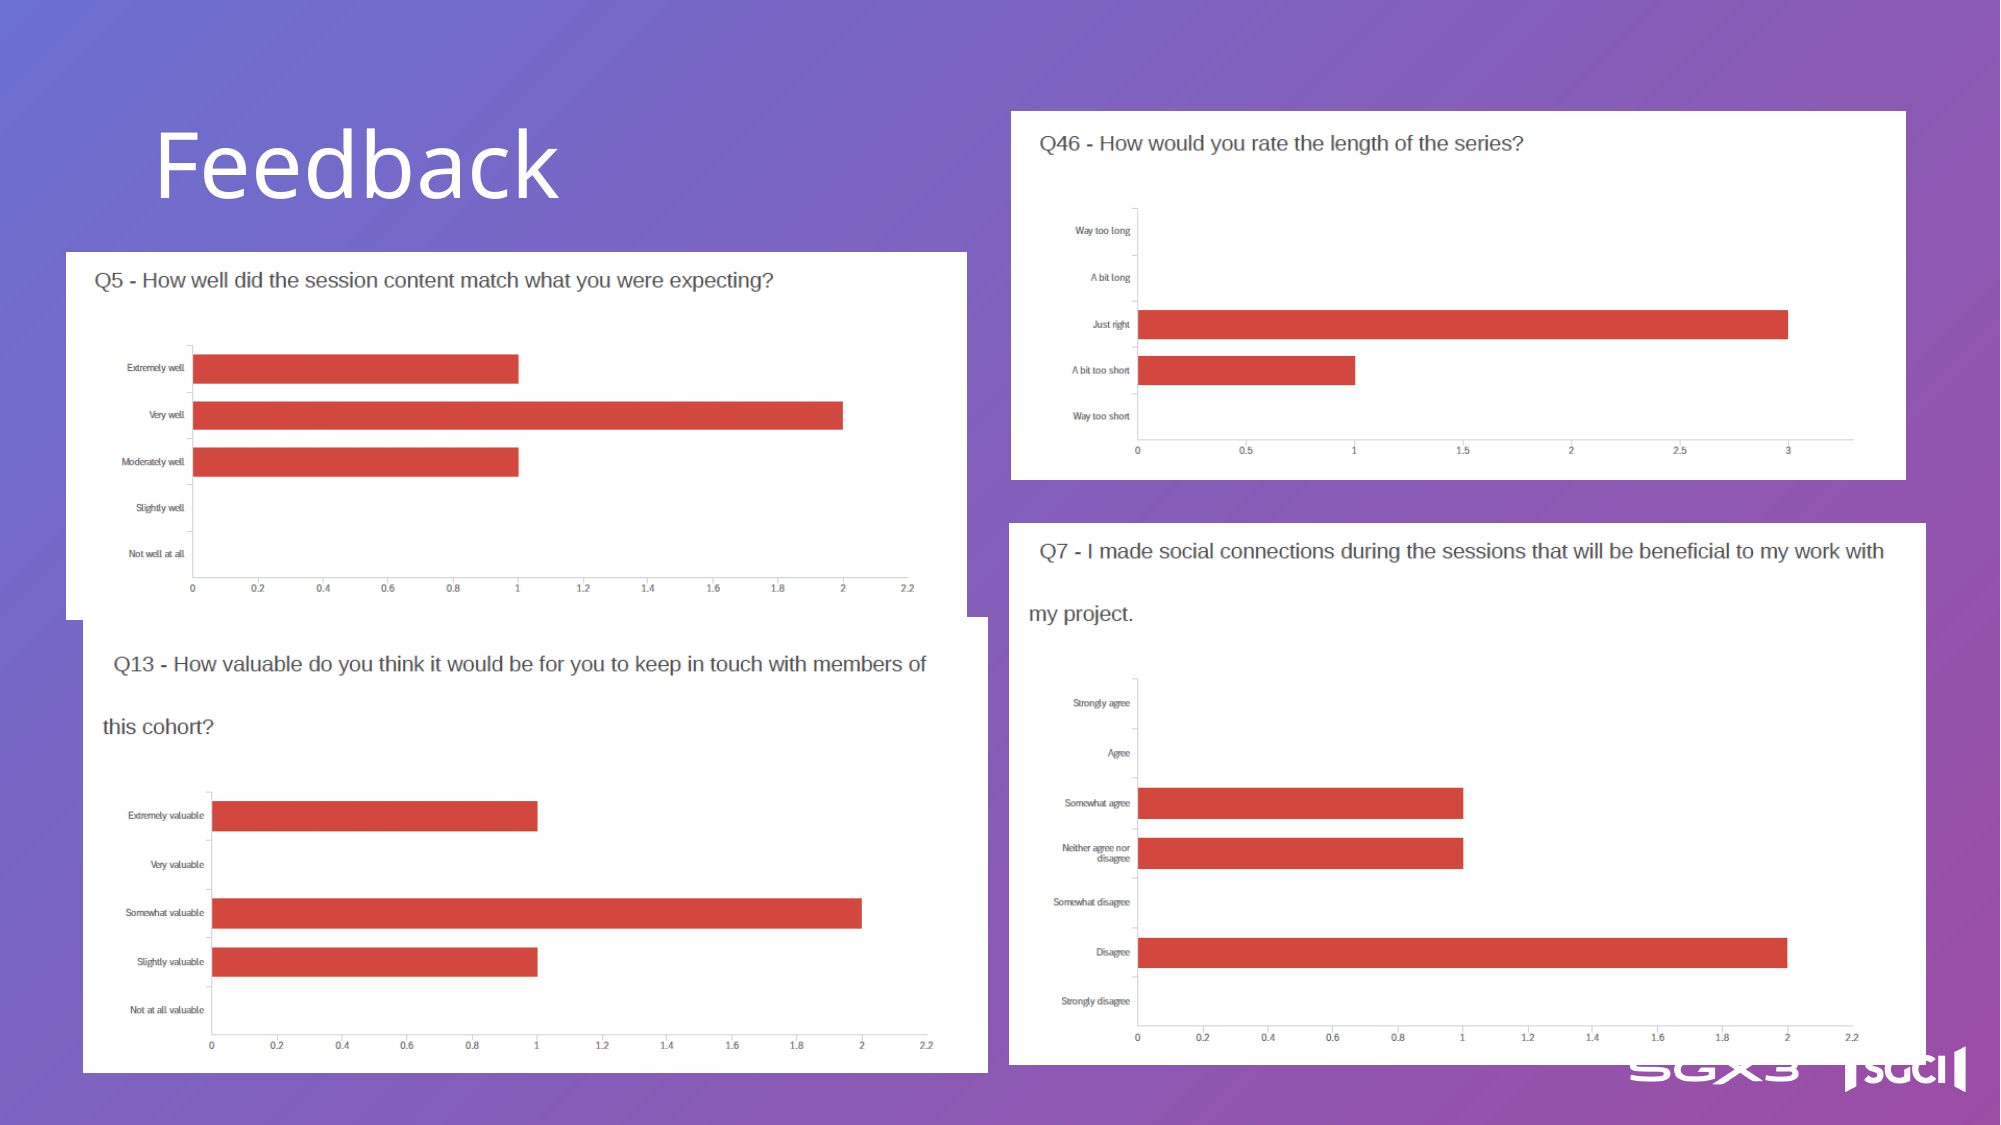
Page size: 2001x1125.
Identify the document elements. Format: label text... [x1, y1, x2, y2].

title Feedback [137, 59, 1863, 278]
picture [1011, 111, 1906, 480]
picture [66, 252, 988, 1073]
picture [1009, 523, 2000, 1101]
